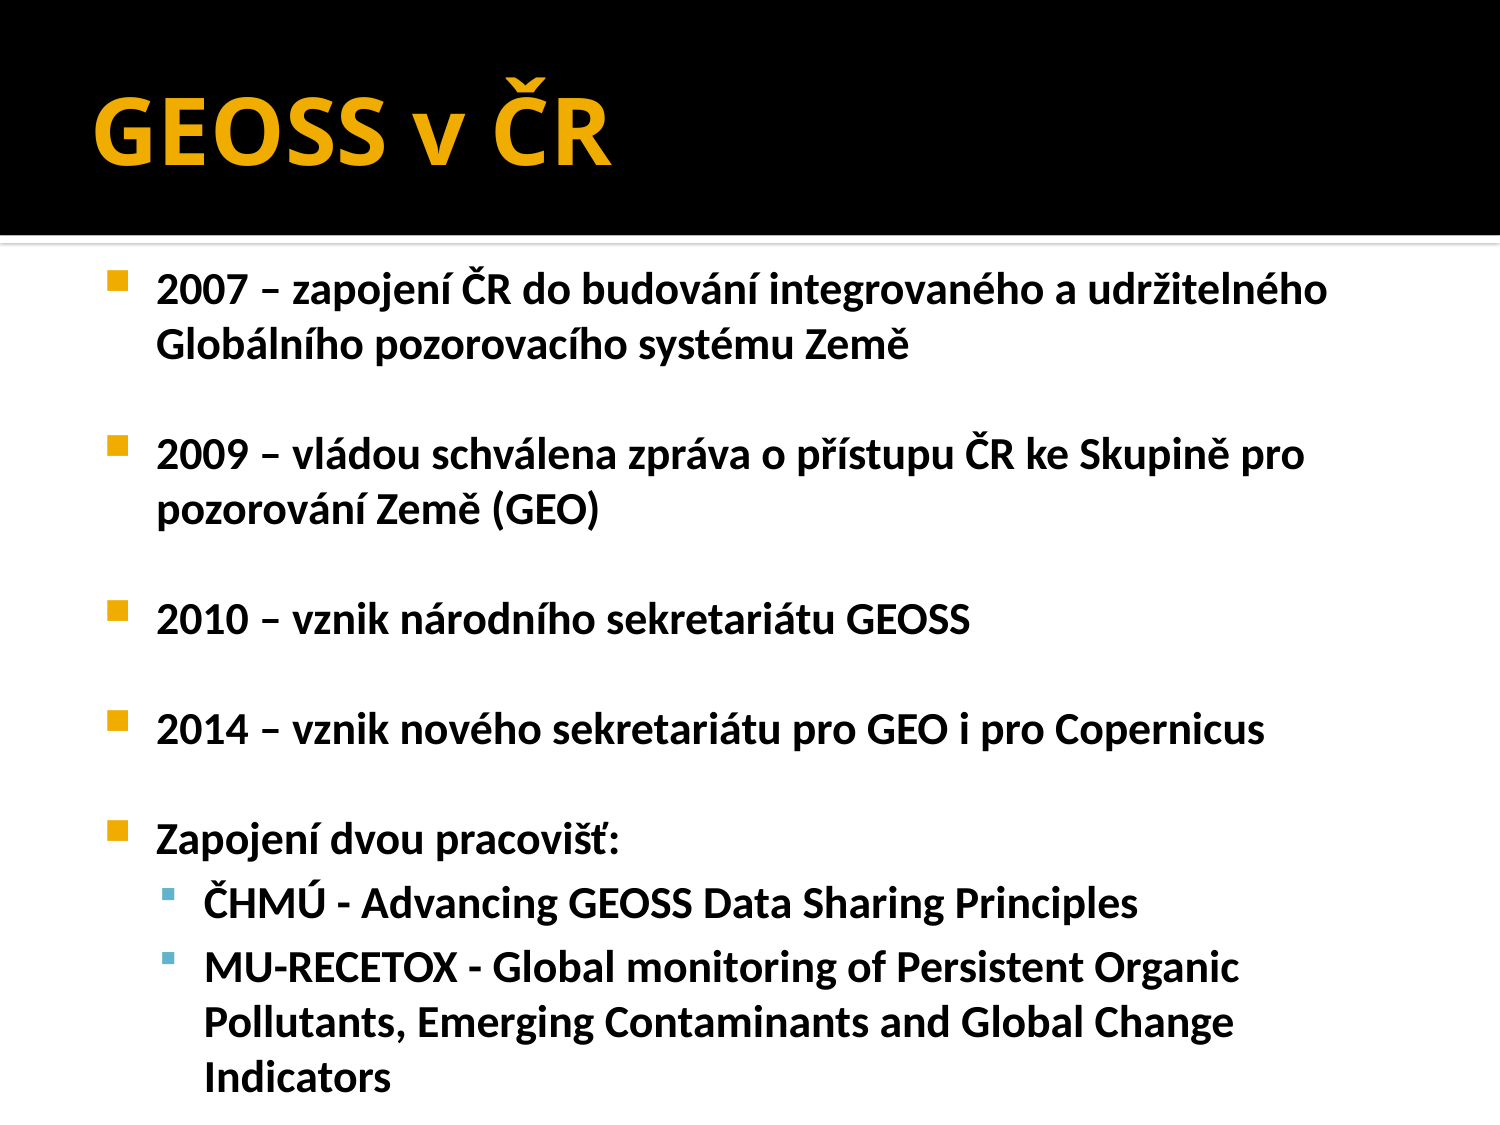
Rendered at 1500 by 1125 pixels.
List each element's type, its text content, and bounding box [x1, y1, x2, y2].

title GEOSS v ČR [75, 25, 1425, 231]
list 2007 – zapojení ČR do budování integrovaného a udržitelného Globálního pozorovacího systému Země 2009 – vládou schválena zpráva o přístupu ČR ke Skupině pro pozorování Země (GEO) 2010 – vznik národního sekretariátu GEOSS 2014 – vznik nového sekretariátu pro GEO i pro Copernicus Zapojení dvou pracovišť: ČHMÚ - Advancing GEOSS Data Sharing Principles MU-RECETOX - Global monitoring of Persistent Organic Pollutants, Emerging Contaminants and Global Change Indicators [75, 243, 1425, 1106]
